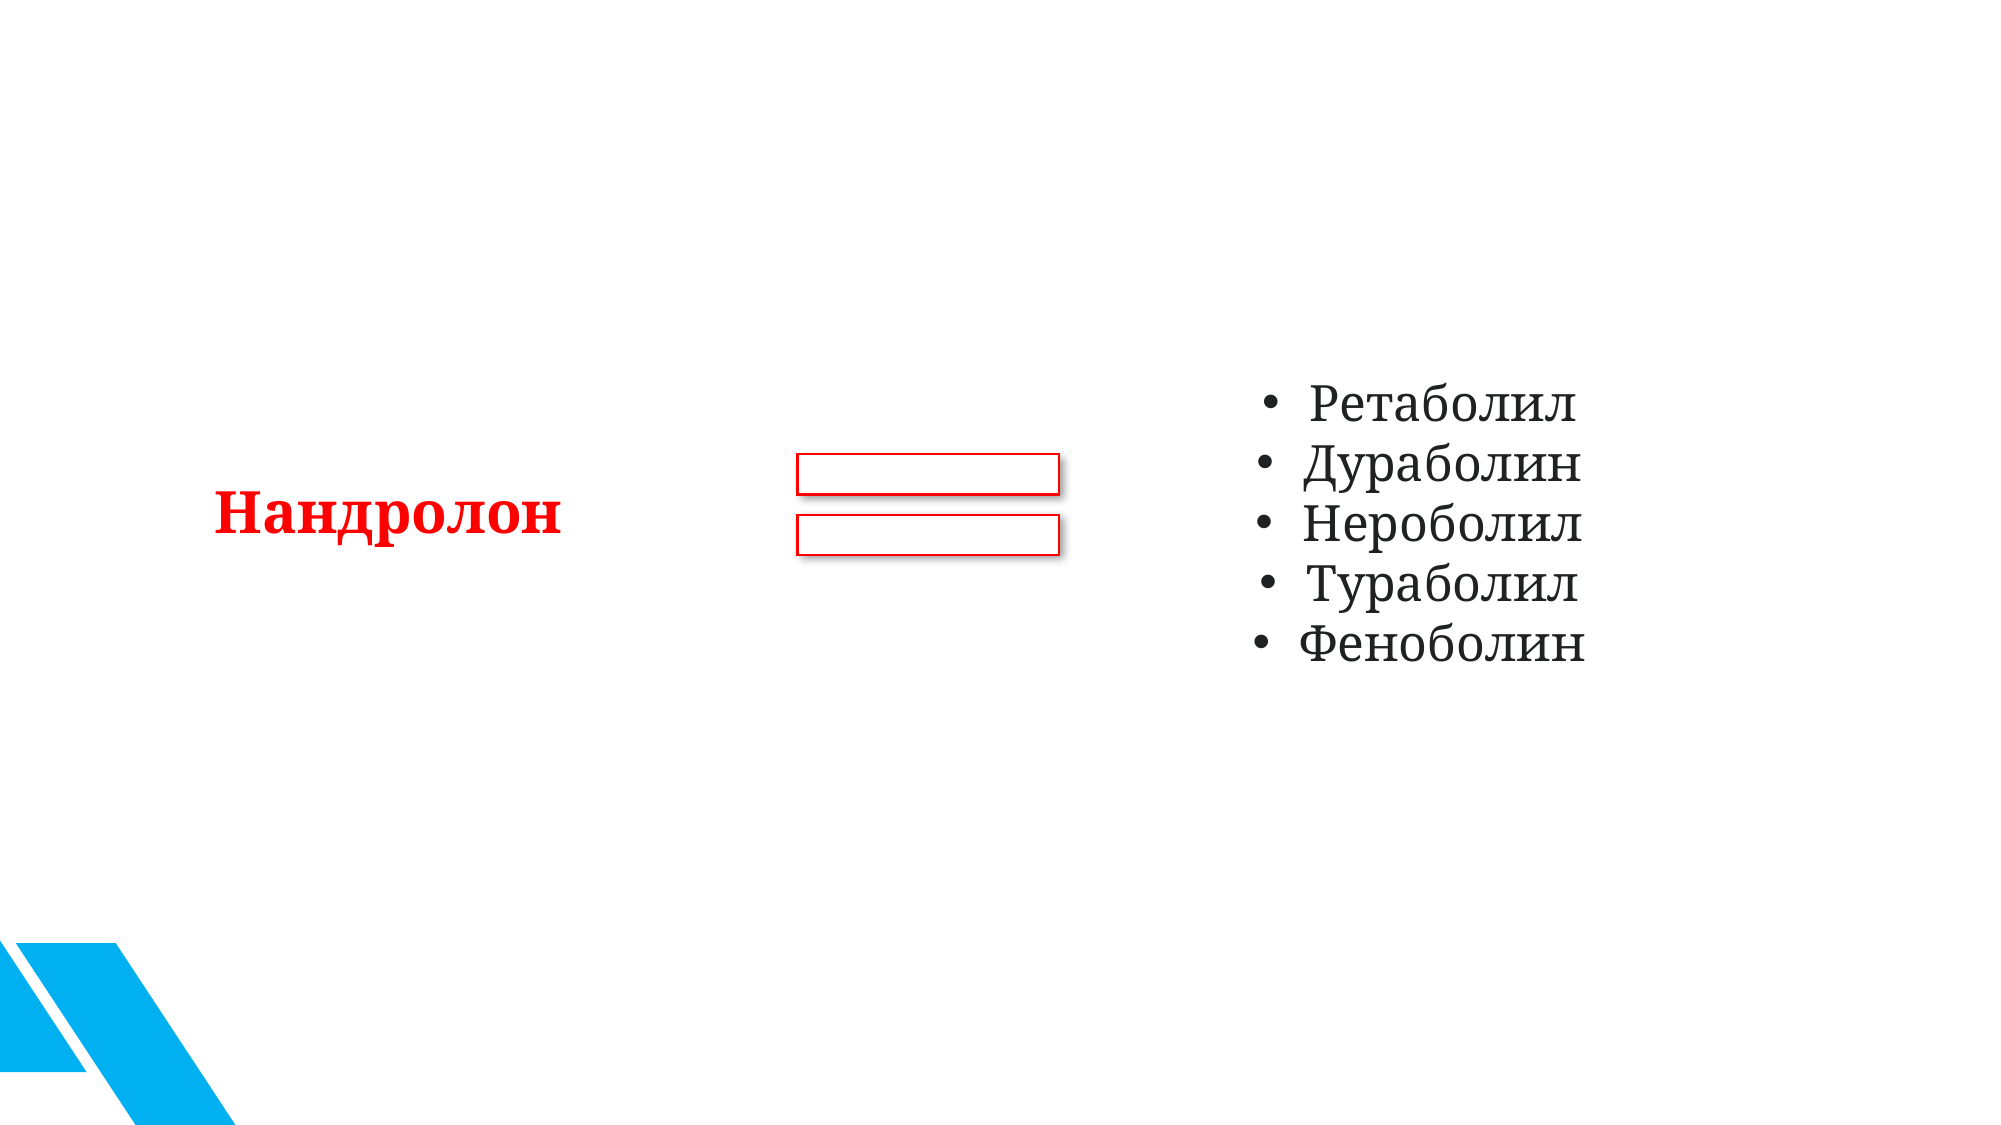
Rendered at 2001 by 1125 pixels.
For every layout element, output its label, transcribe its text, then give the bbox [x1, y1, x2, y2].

text_box Ретаболил Дураболин Нероболил Тураболил Феноболин [1080, 303, 1759, 679]
text_box [797, 514, 1059, 555]
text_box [0, 889, 236, 1125]
text_box [797, 454, 1059, 495]
text_box Нандролон [207, 467, 777, 553]
